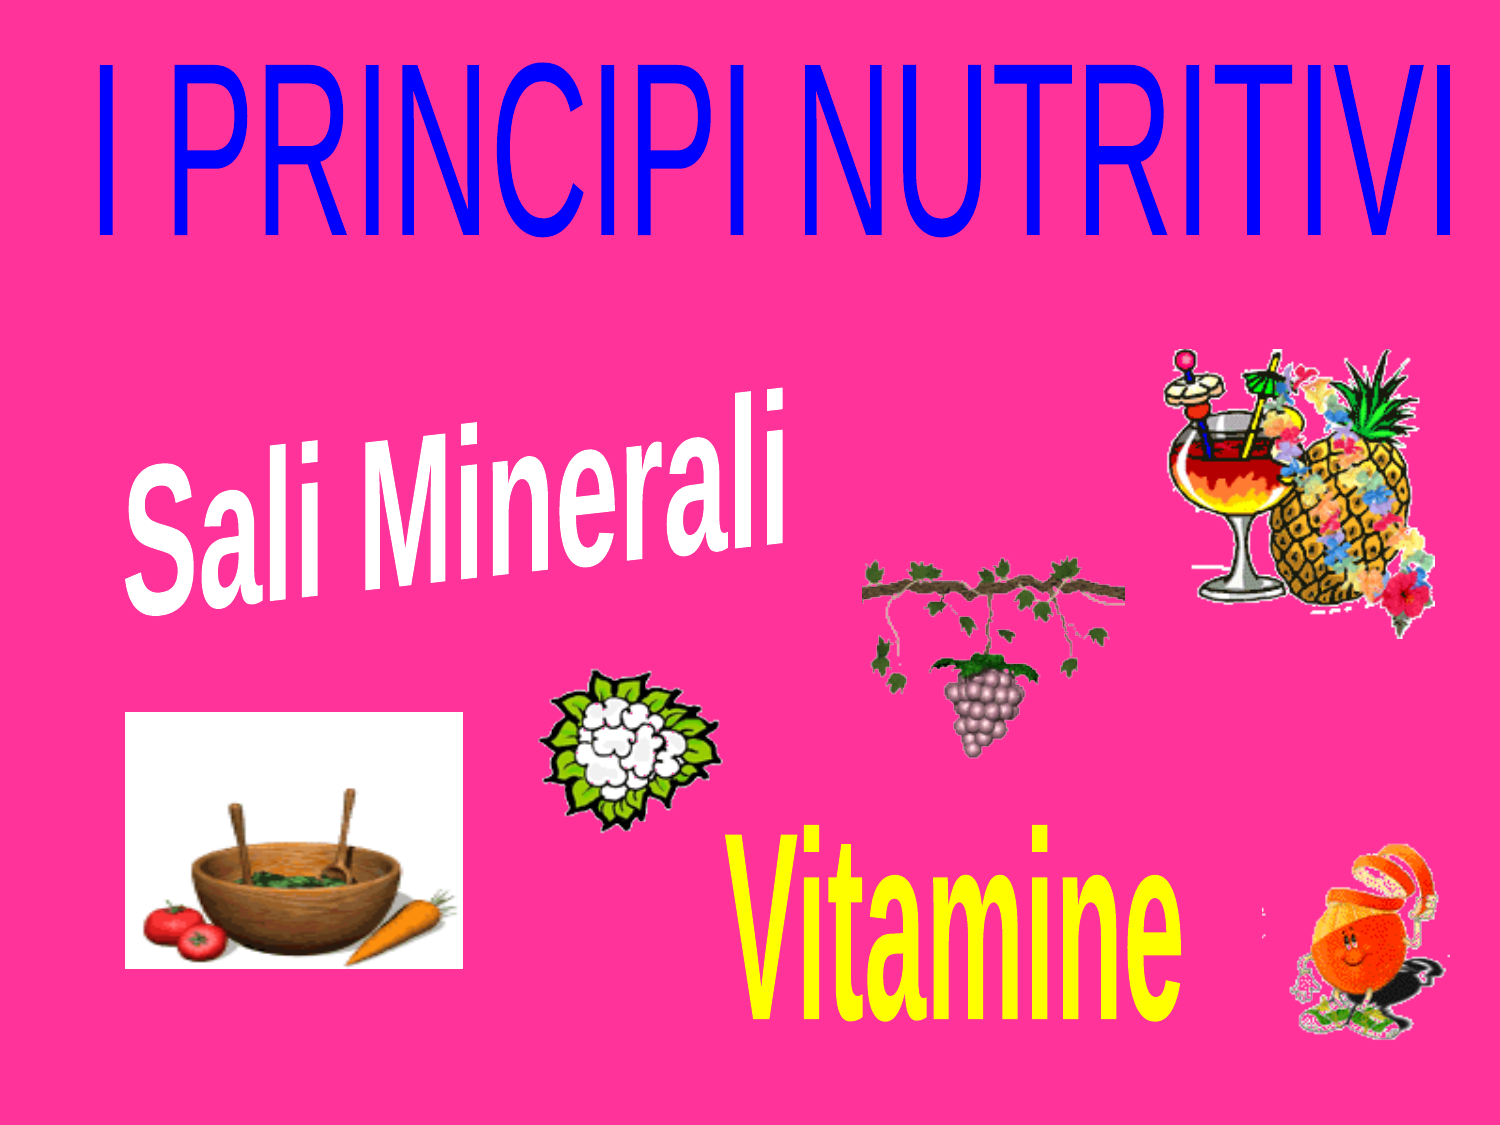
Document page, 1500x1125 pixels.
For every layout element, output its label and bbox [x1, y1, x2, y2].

picture [537, 662, 726, 839]
picture [124, 712, 463, 969]
picture [862, 549, 1126, 764]
picture [1262, 837, 1451, 1057]
picture [1162, 349, 1435, 639]
